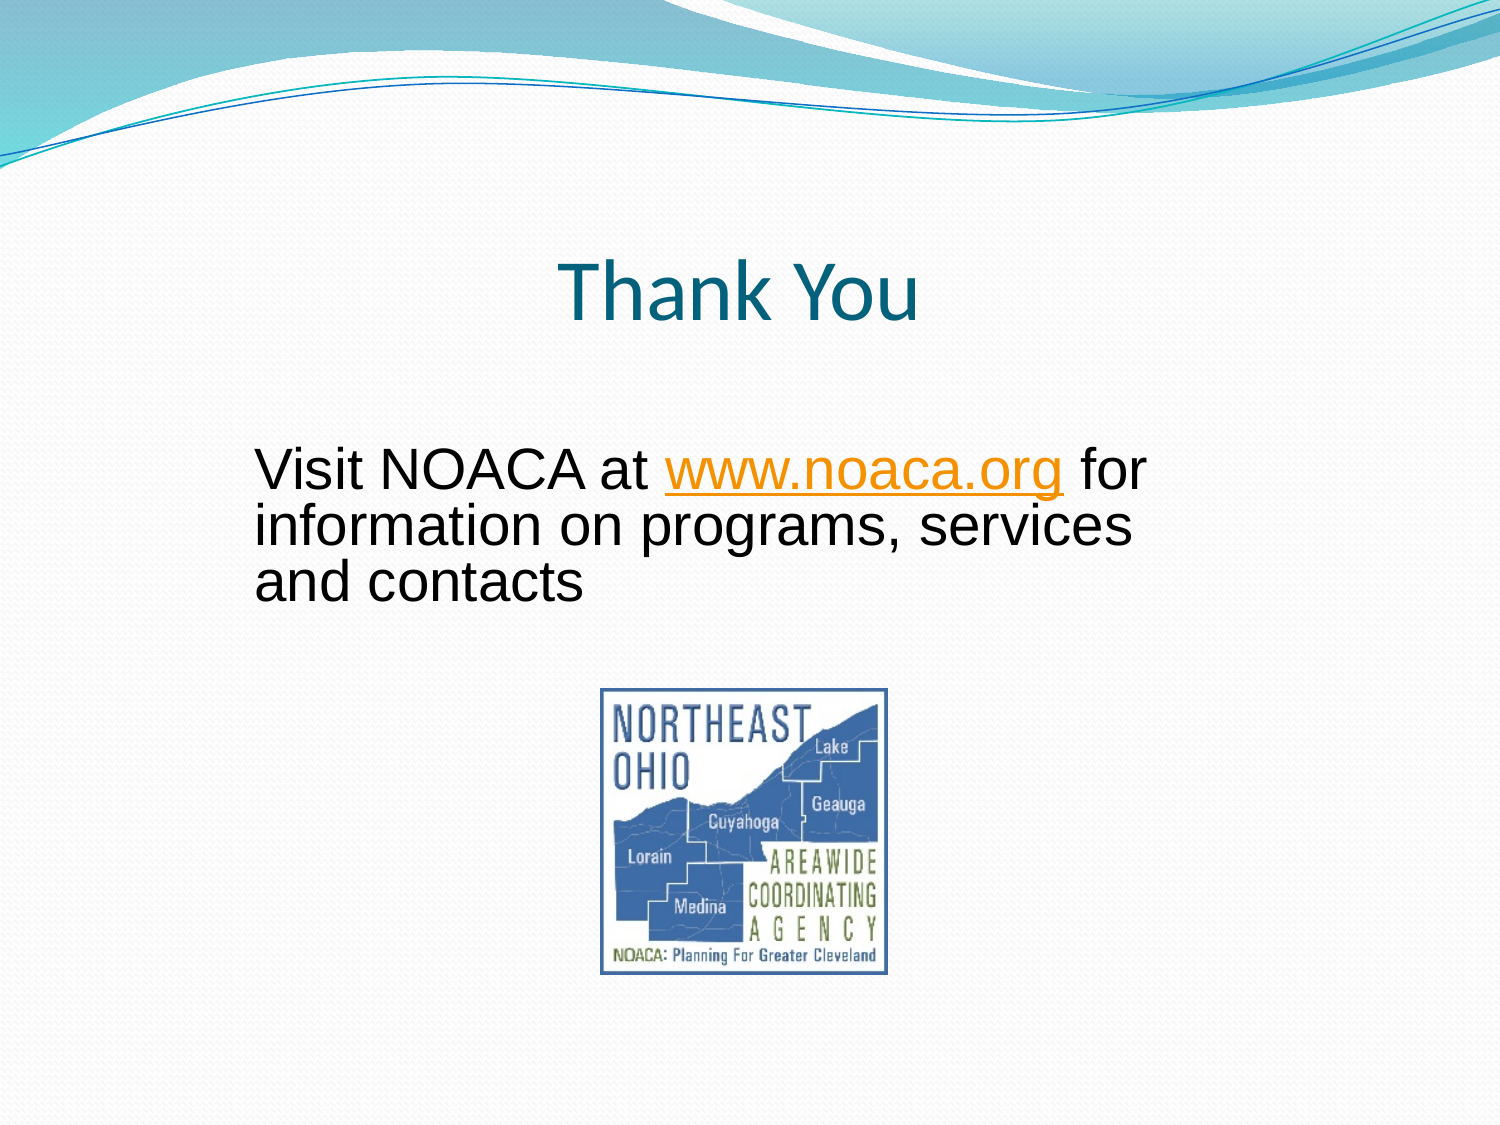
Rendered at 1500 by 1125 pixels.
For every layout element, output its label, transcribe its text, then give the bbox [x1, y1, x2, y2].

picture [599, 688, 888, 976]
title Thank You [391, 224, 1088, 338]
list Visit NOACA at www.noaca.org for information on programs, services and contacts [239, 437, 1240, 1000]
